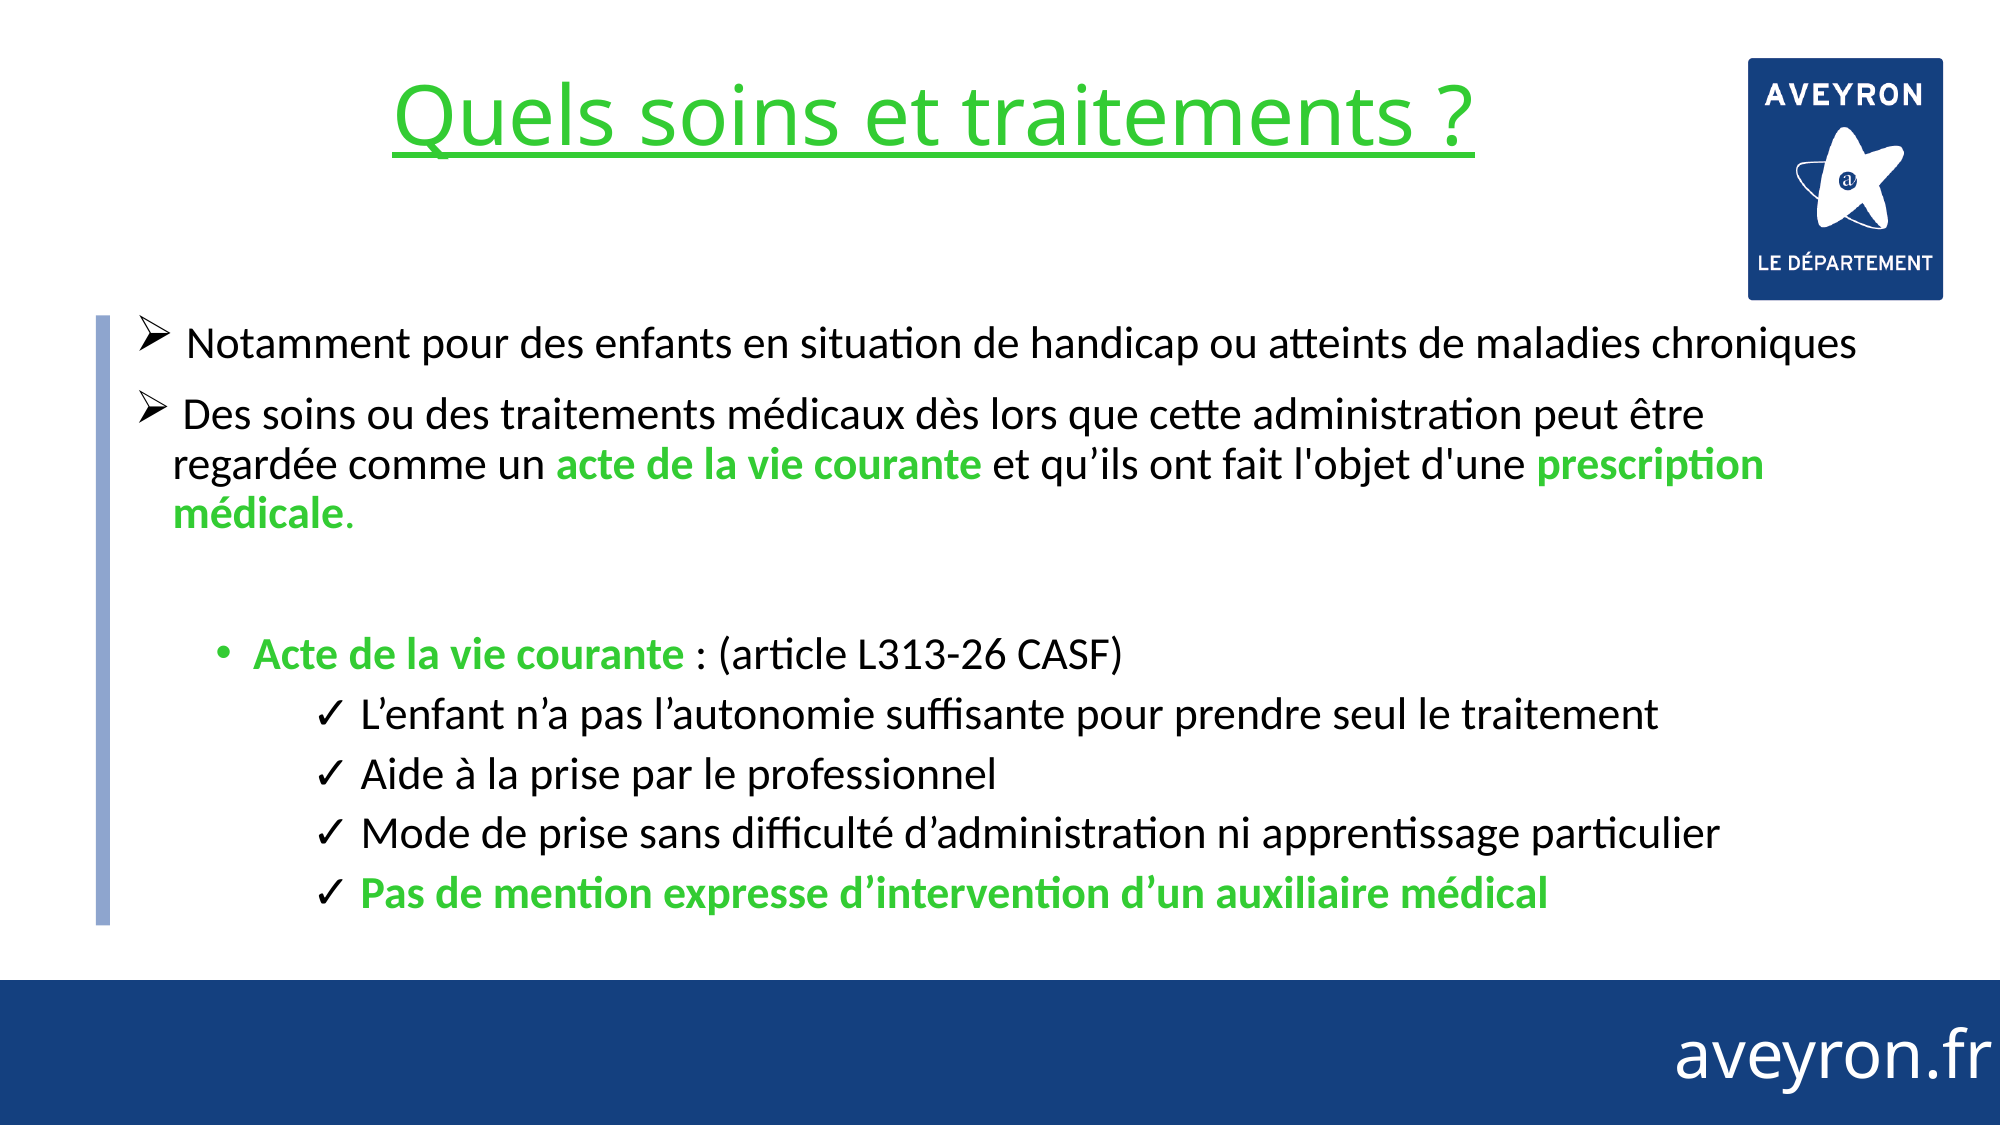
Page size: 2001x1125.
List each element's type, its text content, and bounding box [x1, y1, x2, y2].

title Quels soins et traitements ? [137, 35, 1730, 202]
picture [1744, 54, 1947, 304]
list Notamment pour des enfants en situation de handicap ou atteints de maladies chroniques Des soins ou des traitements médicaux dès lors que cette administration peut être regardée comme un acte de la vie courante et qu’ils ont fait l'objet d'une prescription médicale. Acte de la vie courante : (article L313-26 CASF) ✓ L’enfant n’a pas l’autonomie suffisante pour prendre seul le traitement ✓ Aide à la prise par le professionnel ✓ Mode de prise sans difficulté d’administration ni apprentissage particulier ✓ Pas de mention expresse d’intervention d’un auxiliaire médical [120, 308, 1887, 973]
